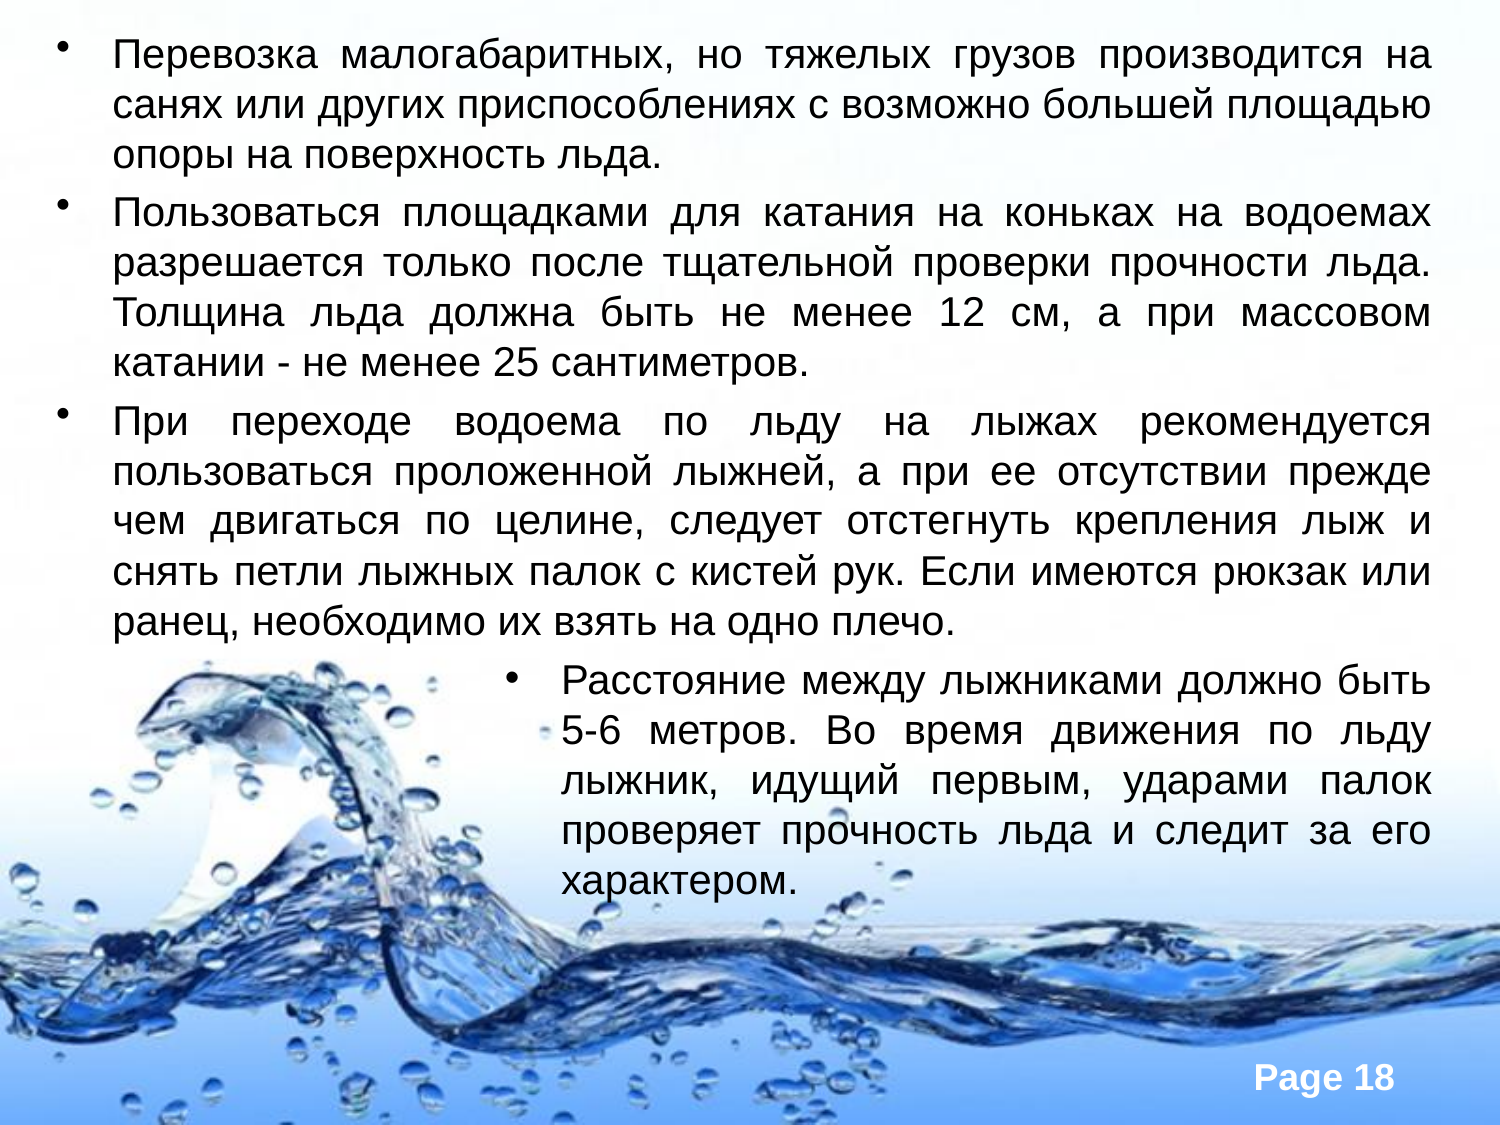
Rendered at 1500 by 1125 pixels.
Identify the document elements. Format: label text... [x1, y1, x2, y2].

text_box Расстояние между лыжниками должно быть 5-6 метров. Во время движения по льду лыжник, идущий первым, ударами палок проверяет прочность льда и следит за его характером. [490, 645, 1447, 955]
list Перевозка малогабаритных, но тяжелых грузов производится на санях или других приспособлениях с возможно большей площадью опоры на поверхность льда. Пользоваться площадками для катания на коньках на водоемах разрешается только после тщательной проверки прочности льда. Толщина льда должна быть не менее 12 см, а при массовом катании - не менее 25 сантиметров. При переходе водоема по льду на лыжах рекомендуется пользоваться проложенной лыжней, а при ее отсутствии прежде чем двигаться по целине, следует отстегнуть крепления лыж и снять петли лыжных палок с кистей рук. Если имеются рюкзак или ранец, необходимо их взять на одно плечо. [41, 19, 1447, 669]
picture [0, 0, 1500, 1125]
